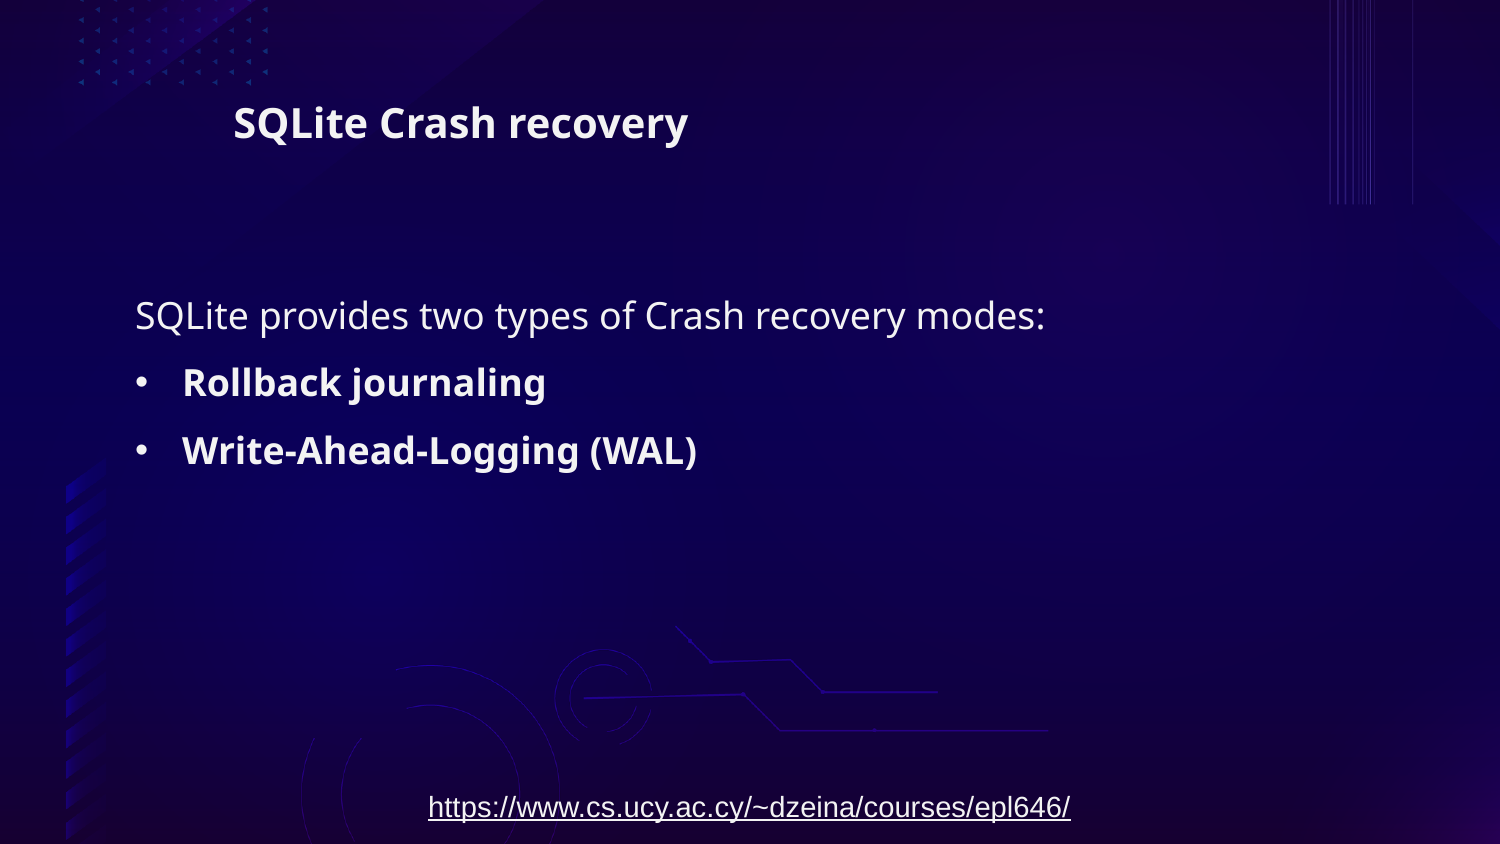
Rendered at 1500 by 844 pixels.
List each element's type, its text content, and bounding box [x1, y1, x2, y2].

text_box SQLite Crash recovery [218, 89, 1056, 155]
text_box SQLite provides two types of Crash recovery modes: Rollback journaling Write-Ahead-Logging (WAL) [120, 254, 1089, 844]
picture [0, 0, 1500, 844]
text_box https://www.cs.ucy.ac.cy/~dzeina/courses/epl646/ [413, 780, 1087, 831]
